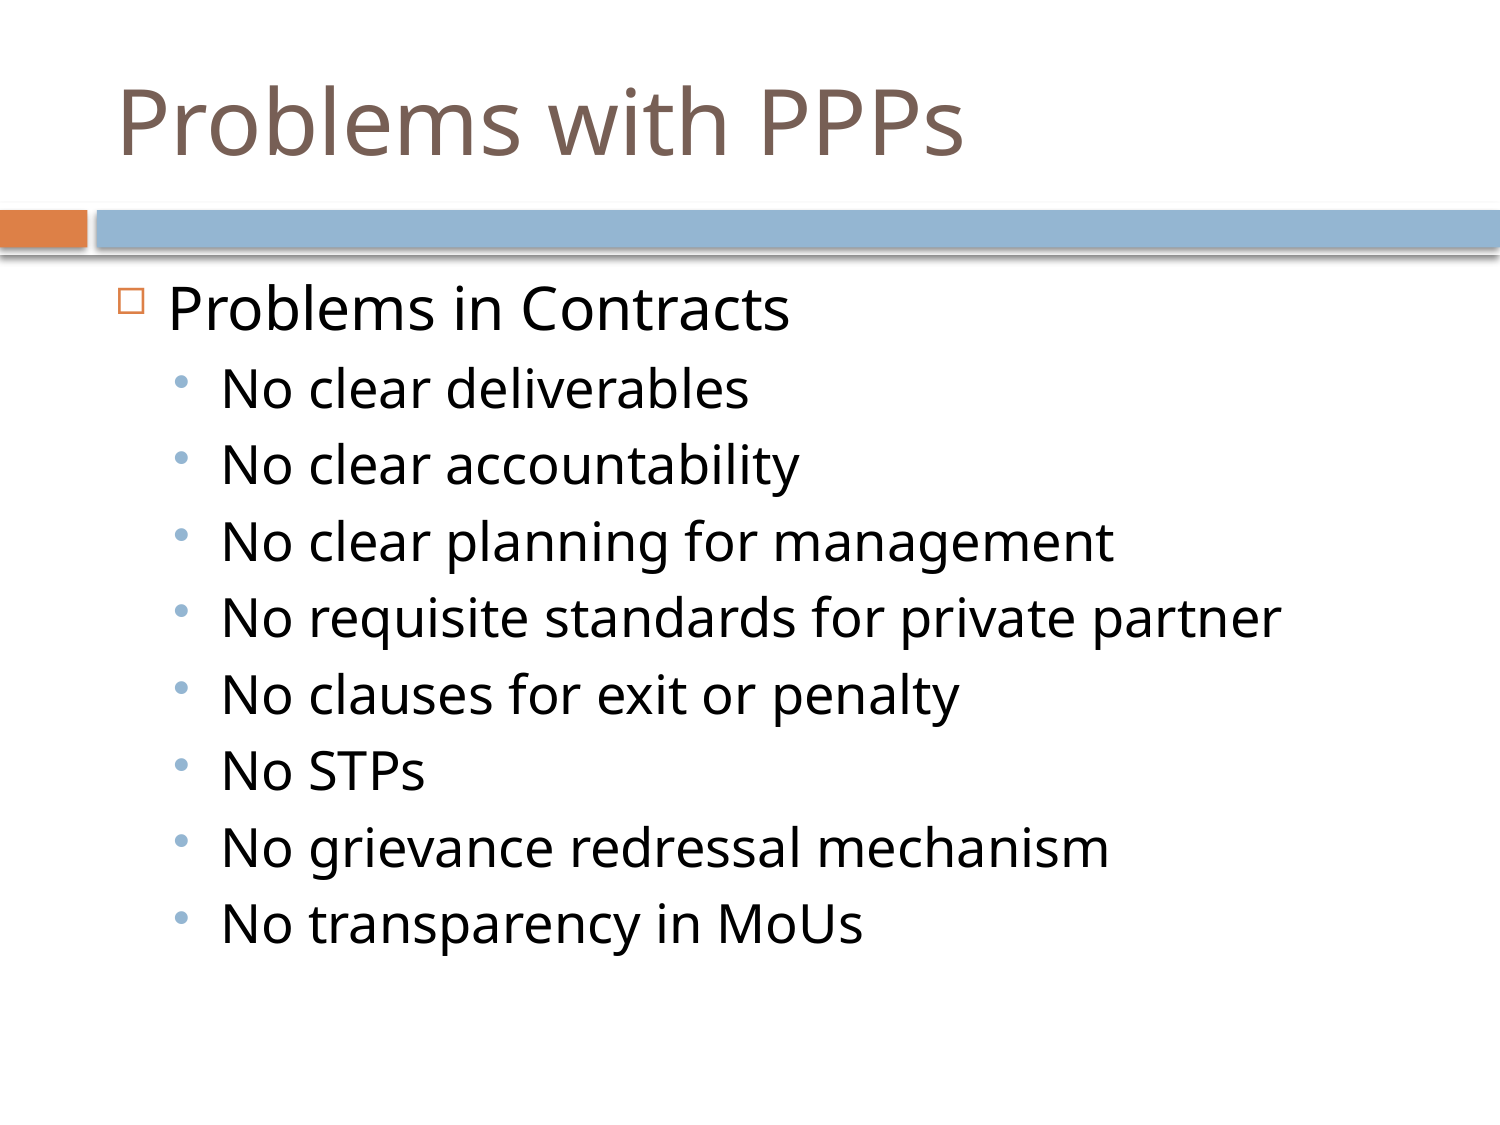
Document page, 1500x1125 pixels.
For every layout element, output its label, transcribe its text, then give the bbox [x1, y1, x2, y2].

list Problems in Contracts No clear deliverables No clear accountability No clear planning for management No requisite standards for private partner No clauses for exit or penalty No STPs No grievance redressal mechanism No transparency in MoUs [100, 262, 1438, 1000]
title Problems with PPPs [100, 37, 1438, 200]
